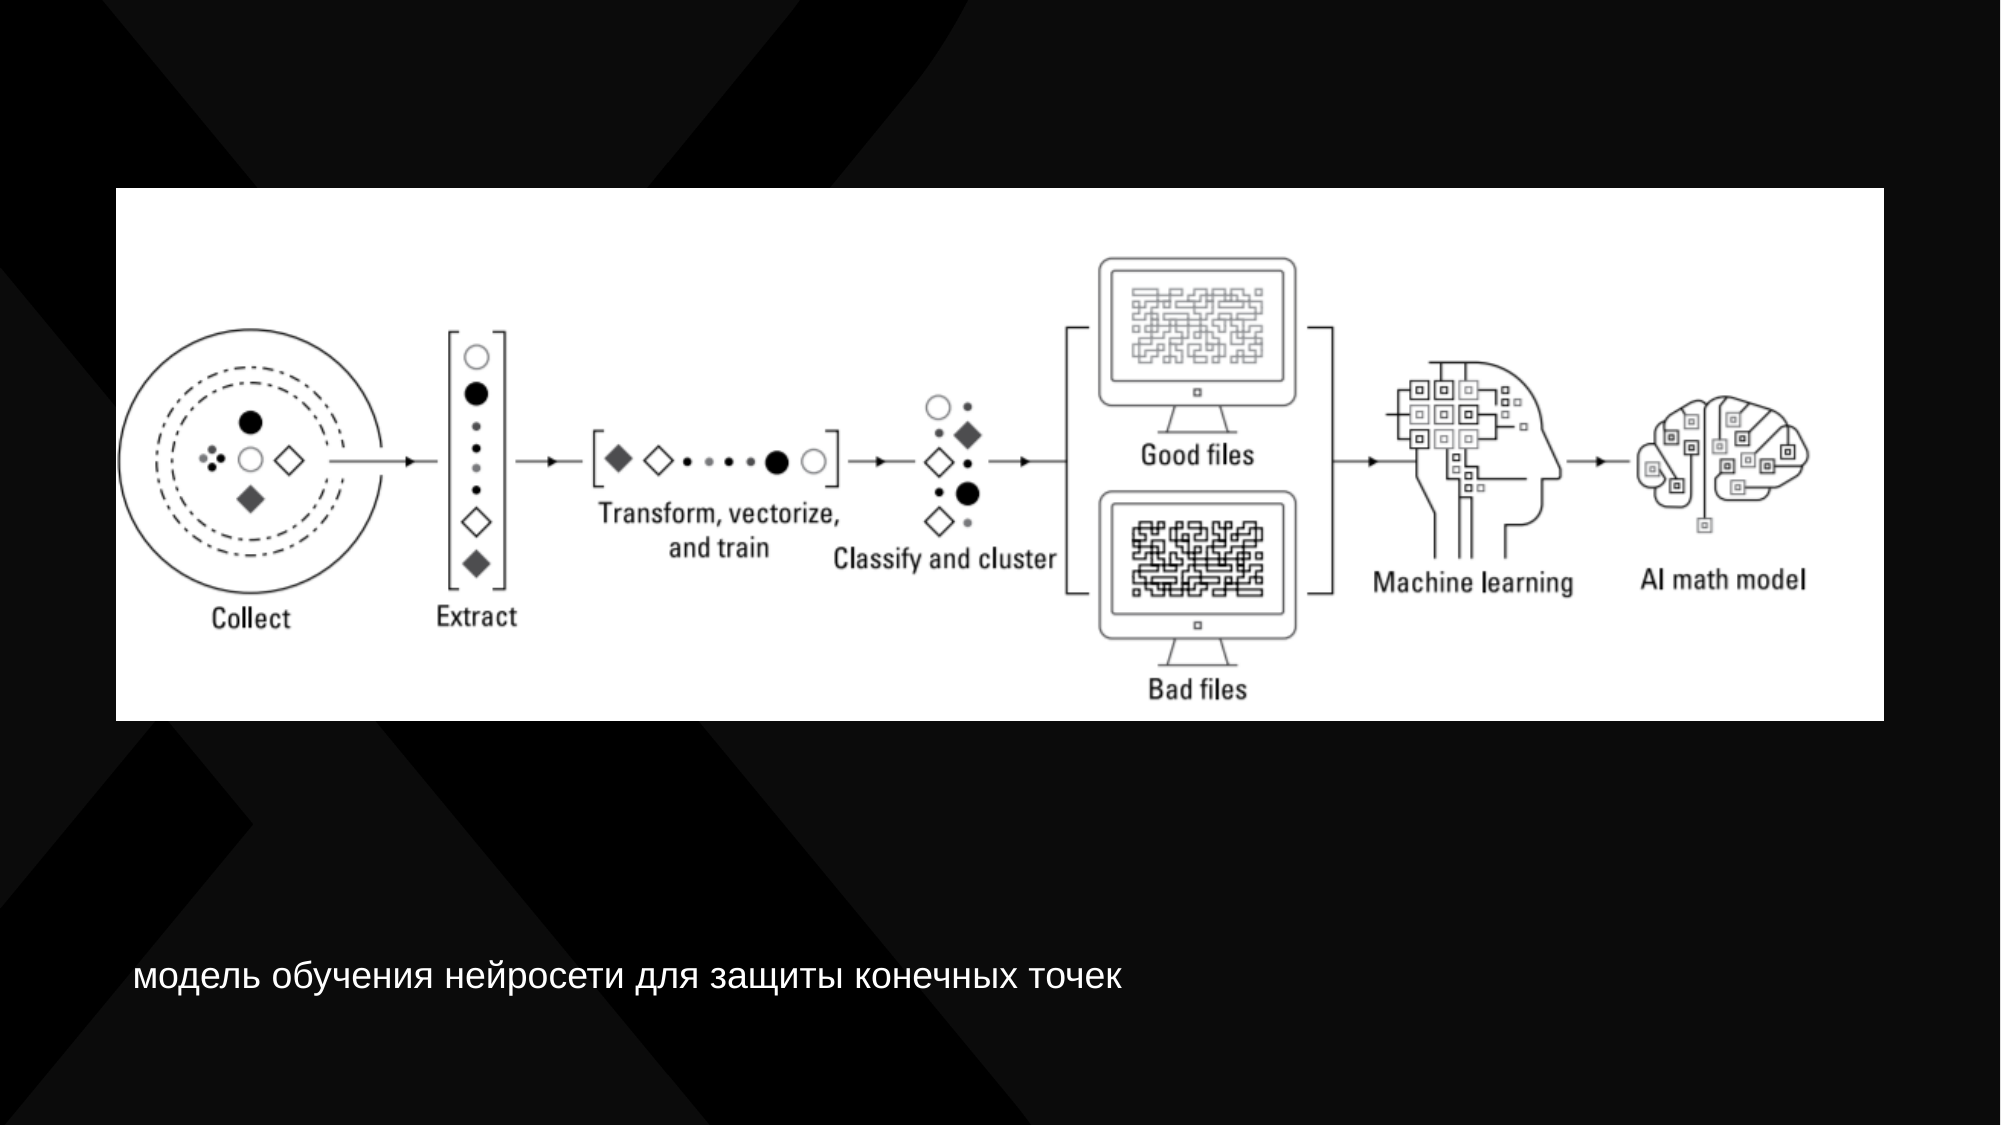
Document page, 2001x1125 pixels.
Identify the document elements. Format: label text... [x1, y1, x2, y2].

text_box модель обучения нейросети для защиты конечных точек [117, 943, 1303, 1004]
picture [0, 0, 2001, 1125]
